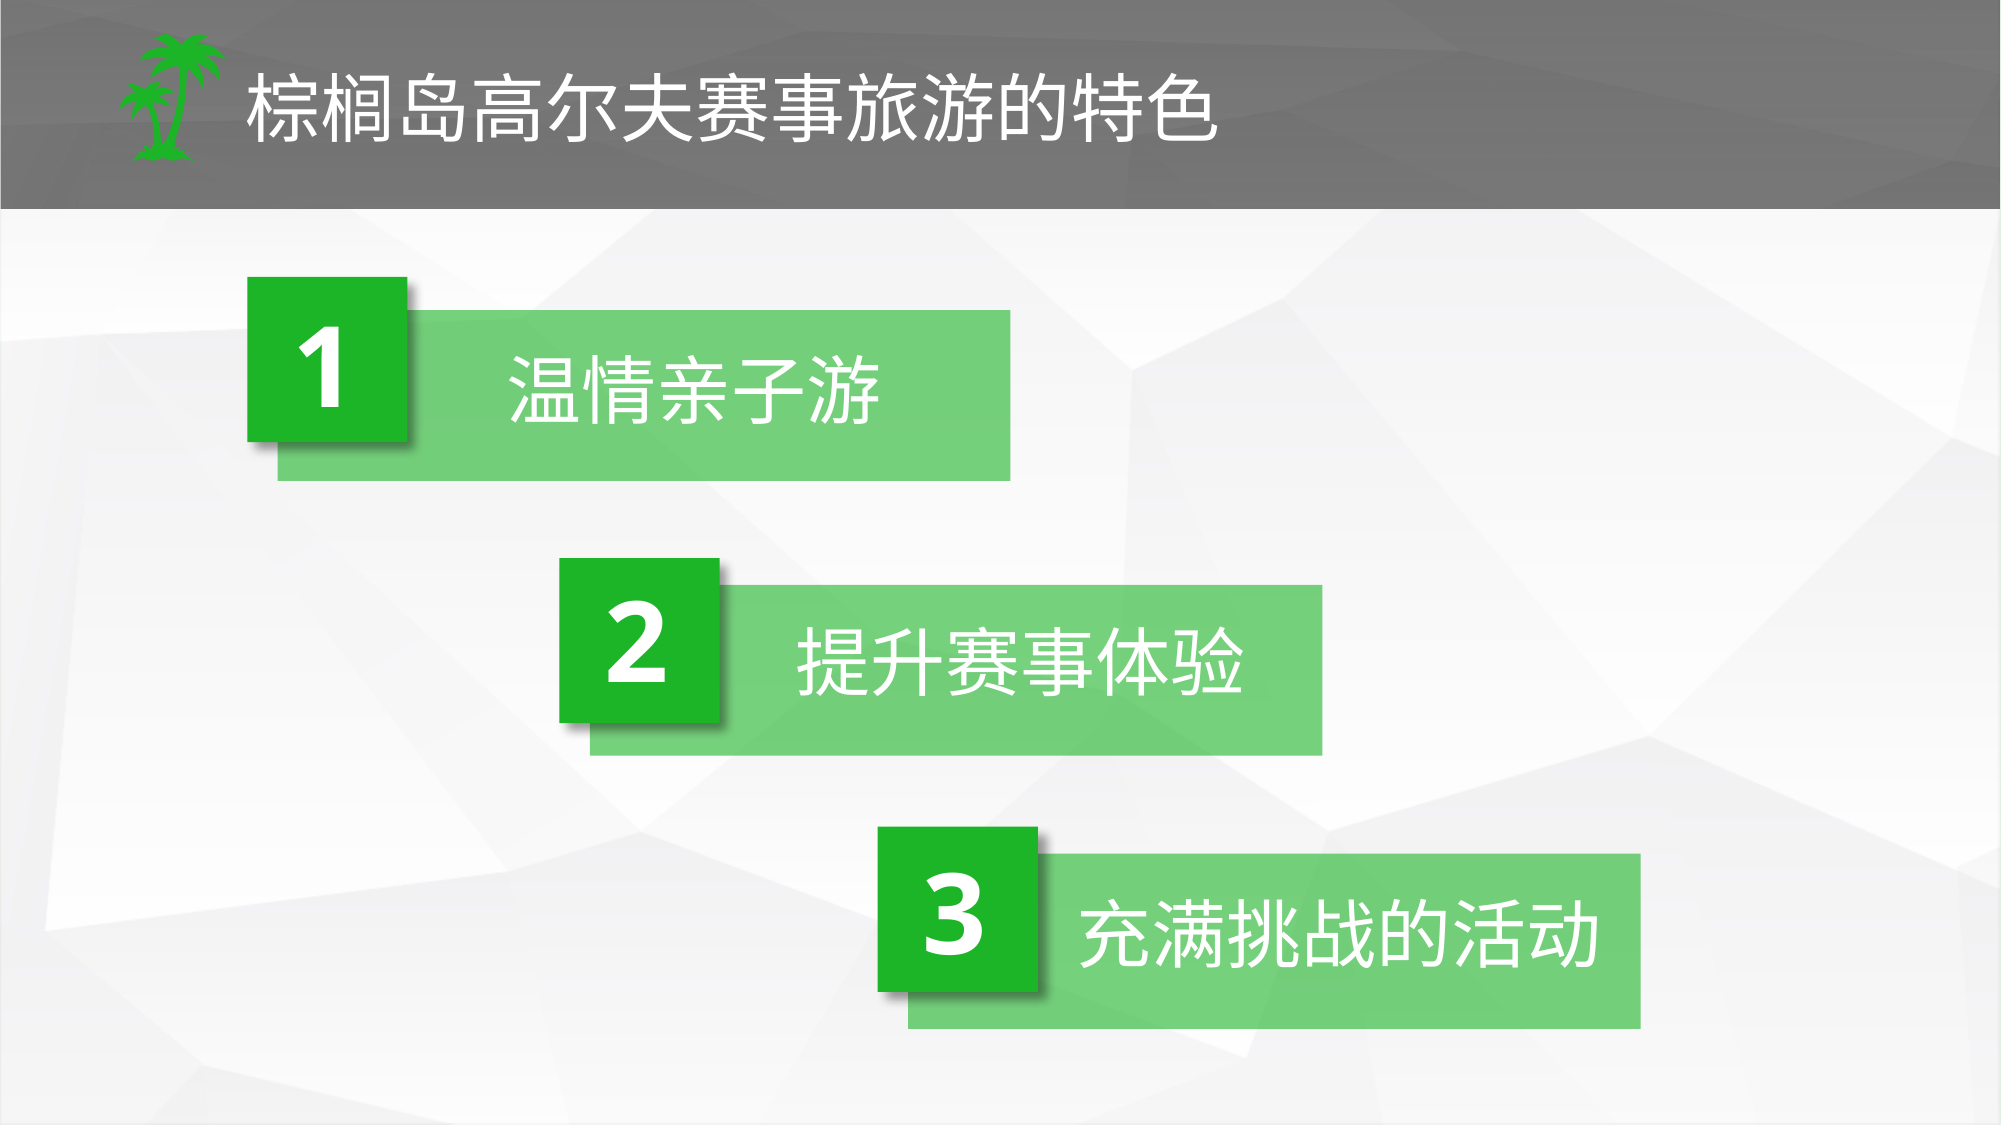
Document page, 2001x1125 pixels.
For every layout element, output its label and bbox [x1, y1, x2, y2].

picture [0, 0, 2001, 1125]
text_box [559, 558, 1323, 756]
text_box [877, 826, 1641, 1029]
text_box [247, 276, 1011, 481]
